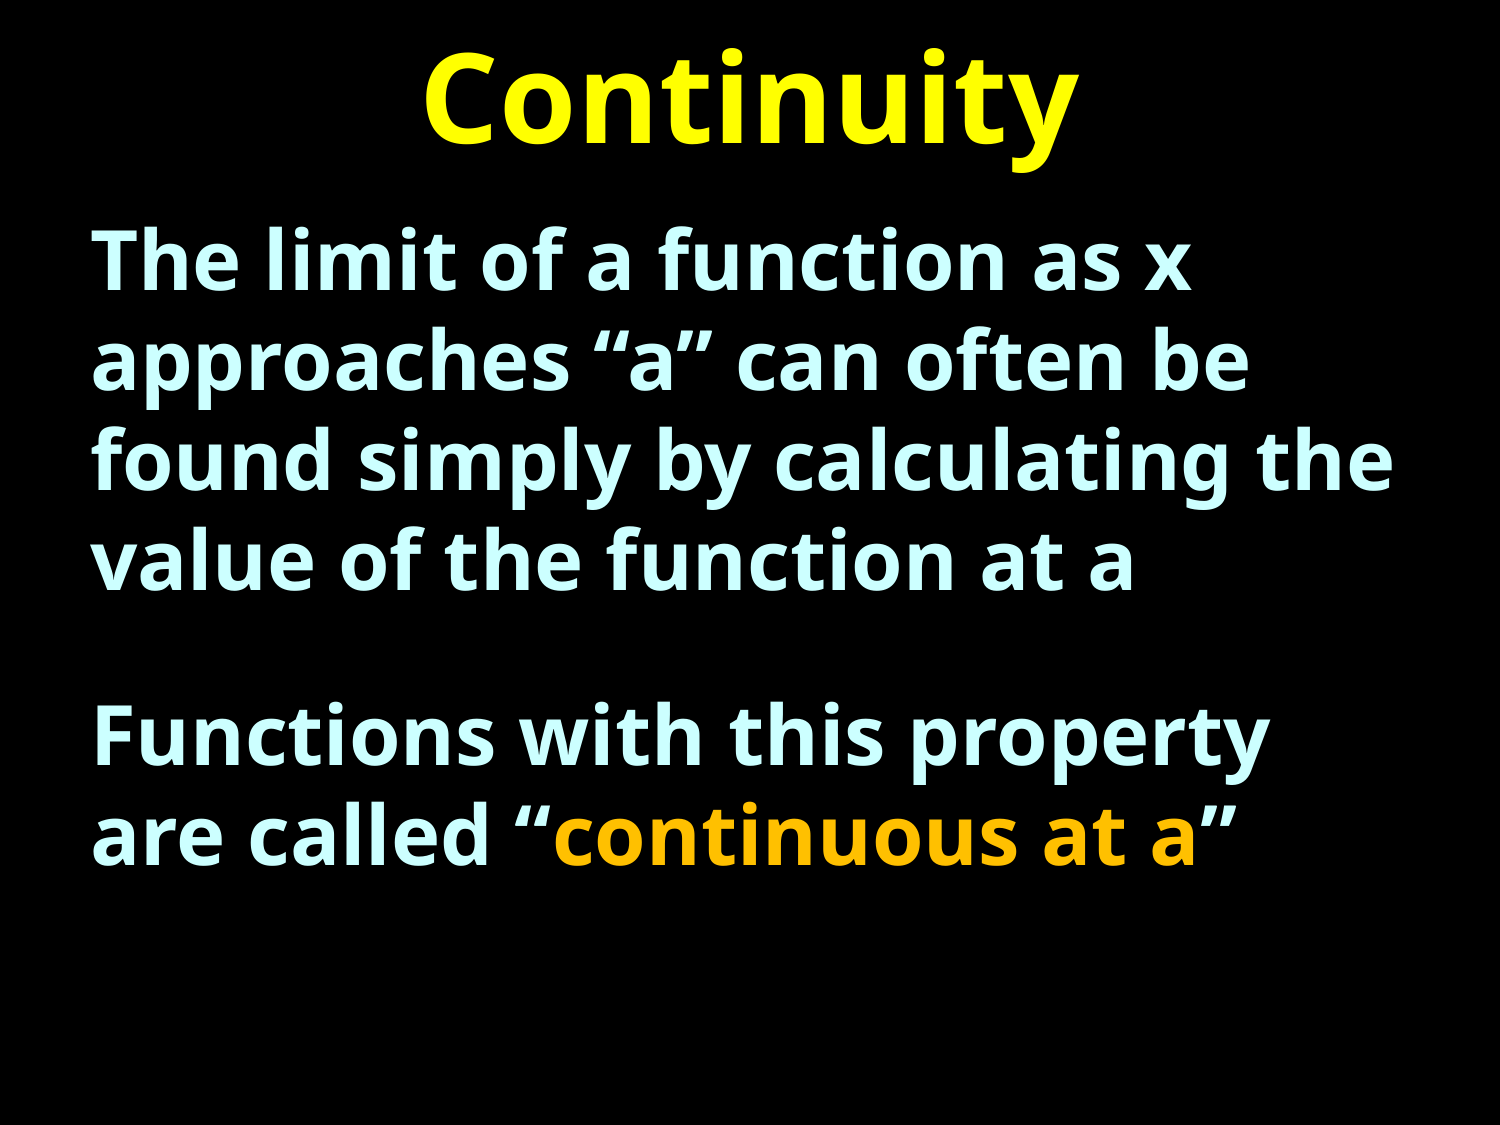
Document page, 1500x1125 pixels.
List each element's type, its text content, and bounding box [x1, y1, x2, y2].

title Continuity [0, 0, 1500, 188]
list The limit of a function as x approaches “a” can often be found simply by calculating the value of the function at a Functions with this property are called “continuous at a” [75, 200, 1425, 1125]
